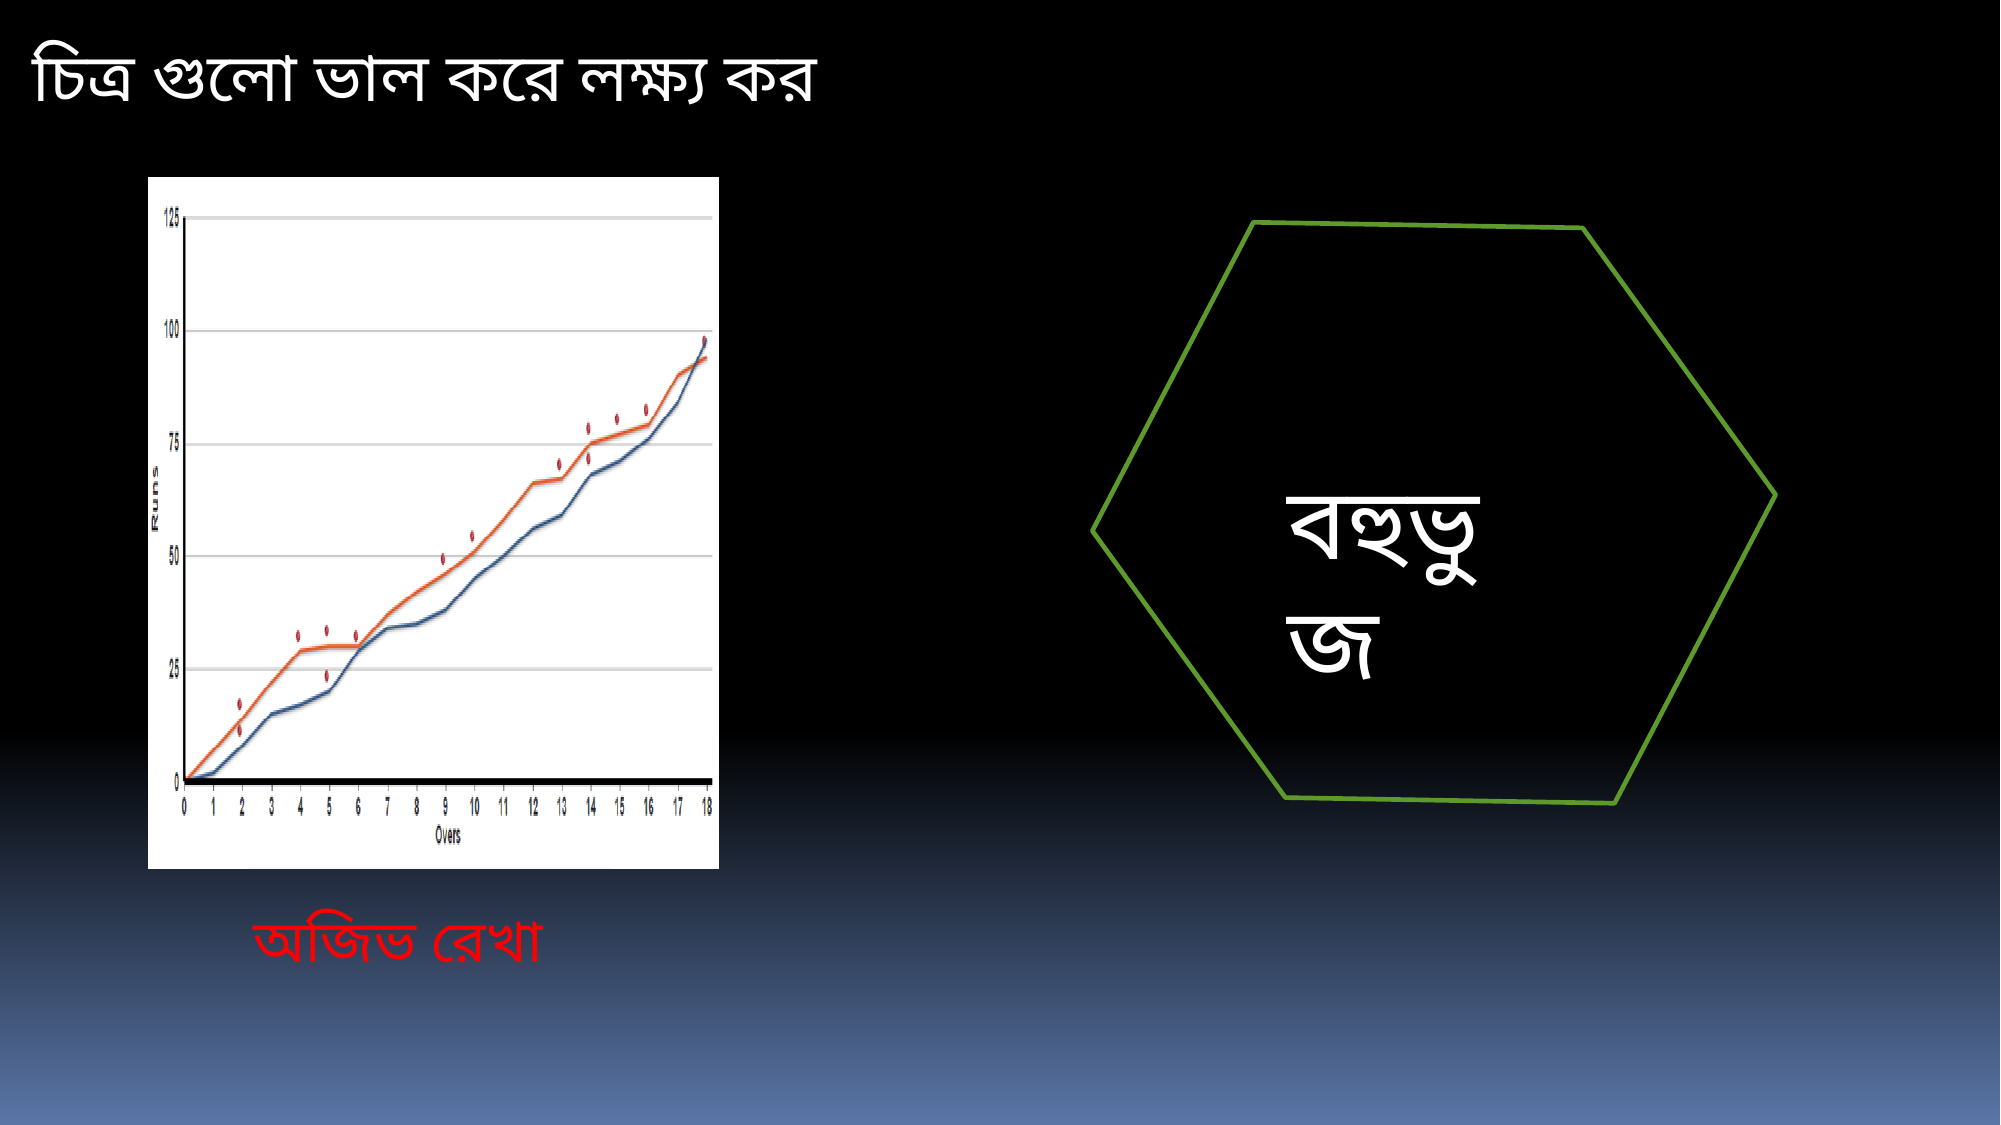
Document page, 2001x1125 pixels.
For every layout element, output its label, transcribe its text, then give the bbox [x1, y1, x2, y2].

text_box অজিভ রেখা [238, 896, 591, 982]
picture [147, 145, 796, 870]
text_box [1090, 220, 1777, 805]
text_box চিত্র গুলো ভাল করে লক্ষ্য কর [0, 27, 1172, 123]
